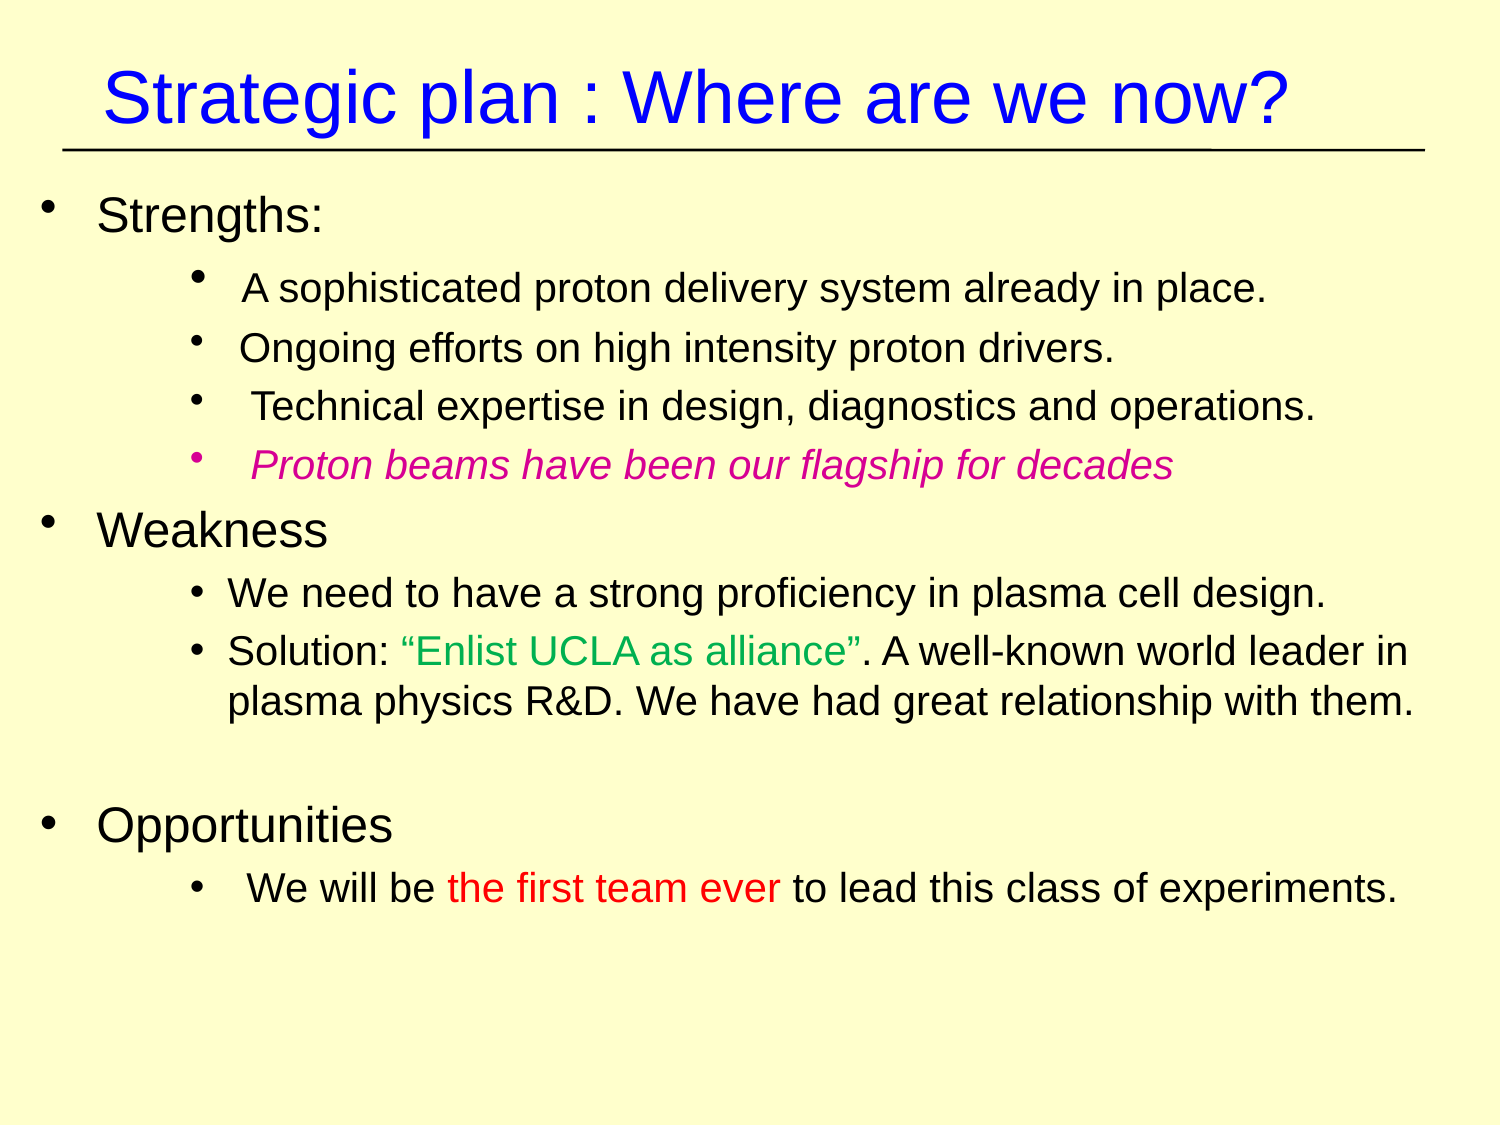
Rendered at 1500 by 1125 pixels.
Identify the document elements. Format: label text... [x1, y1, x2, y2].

list Strengths: A sophisticated proton delivery system already in place. Ongoing efforts on high intensity proton drivers. Technical expertise in design, diagnostics and operations. Proton beams have been our flagship for decades Weakness We need to have a strong proficiency in plasma cell design. Solution: “Enlist UCLA as alliance”. A well-known world leader in plasma physics R&D. We have had great relationship with them. Opportunities We will be the first team ever to lead this class of experiments. [24, 174, 1500, 1101]
text_box Strategic plan : Where are we now? [87, 0, 1438, 188]
